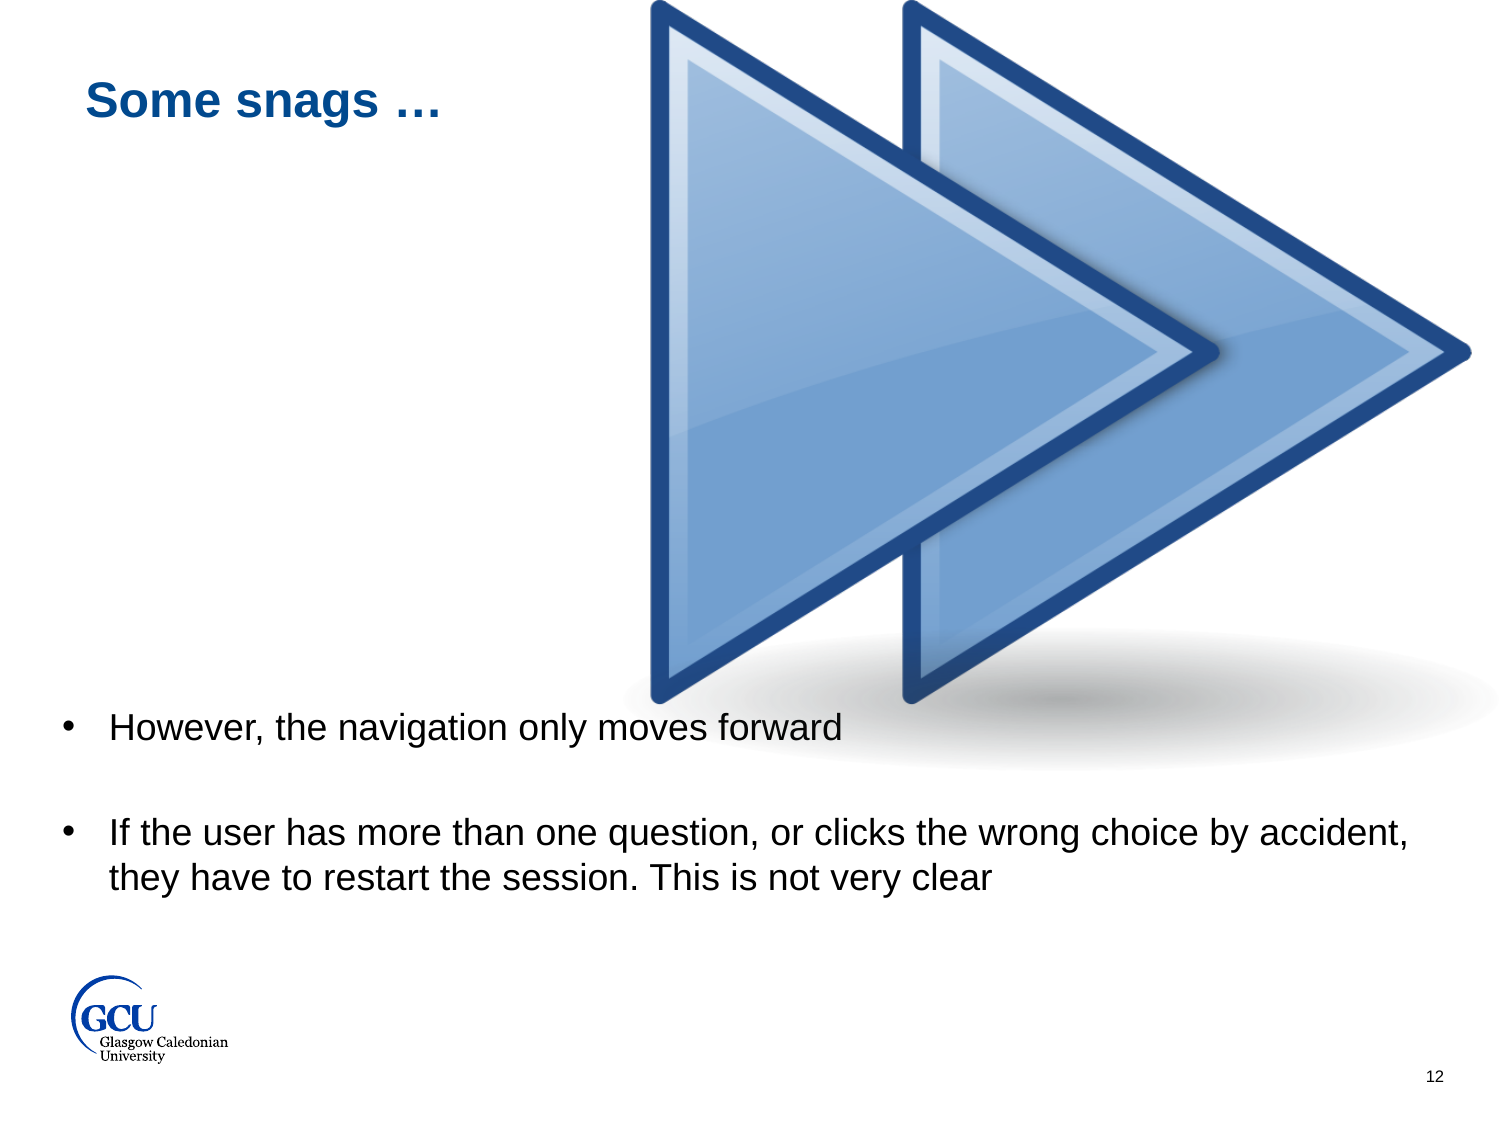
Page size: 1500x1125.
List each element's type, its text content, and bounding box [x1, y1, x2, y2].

list Some snags … [70, 60, 618, 137]
picture [623, 0, 1500, 771]
list However, the navigation only moves forward If the user has more than one question, or clicks the wrong choice by accident, they have to restart the session. This is not very clear [47, 695, 1459, 960]
